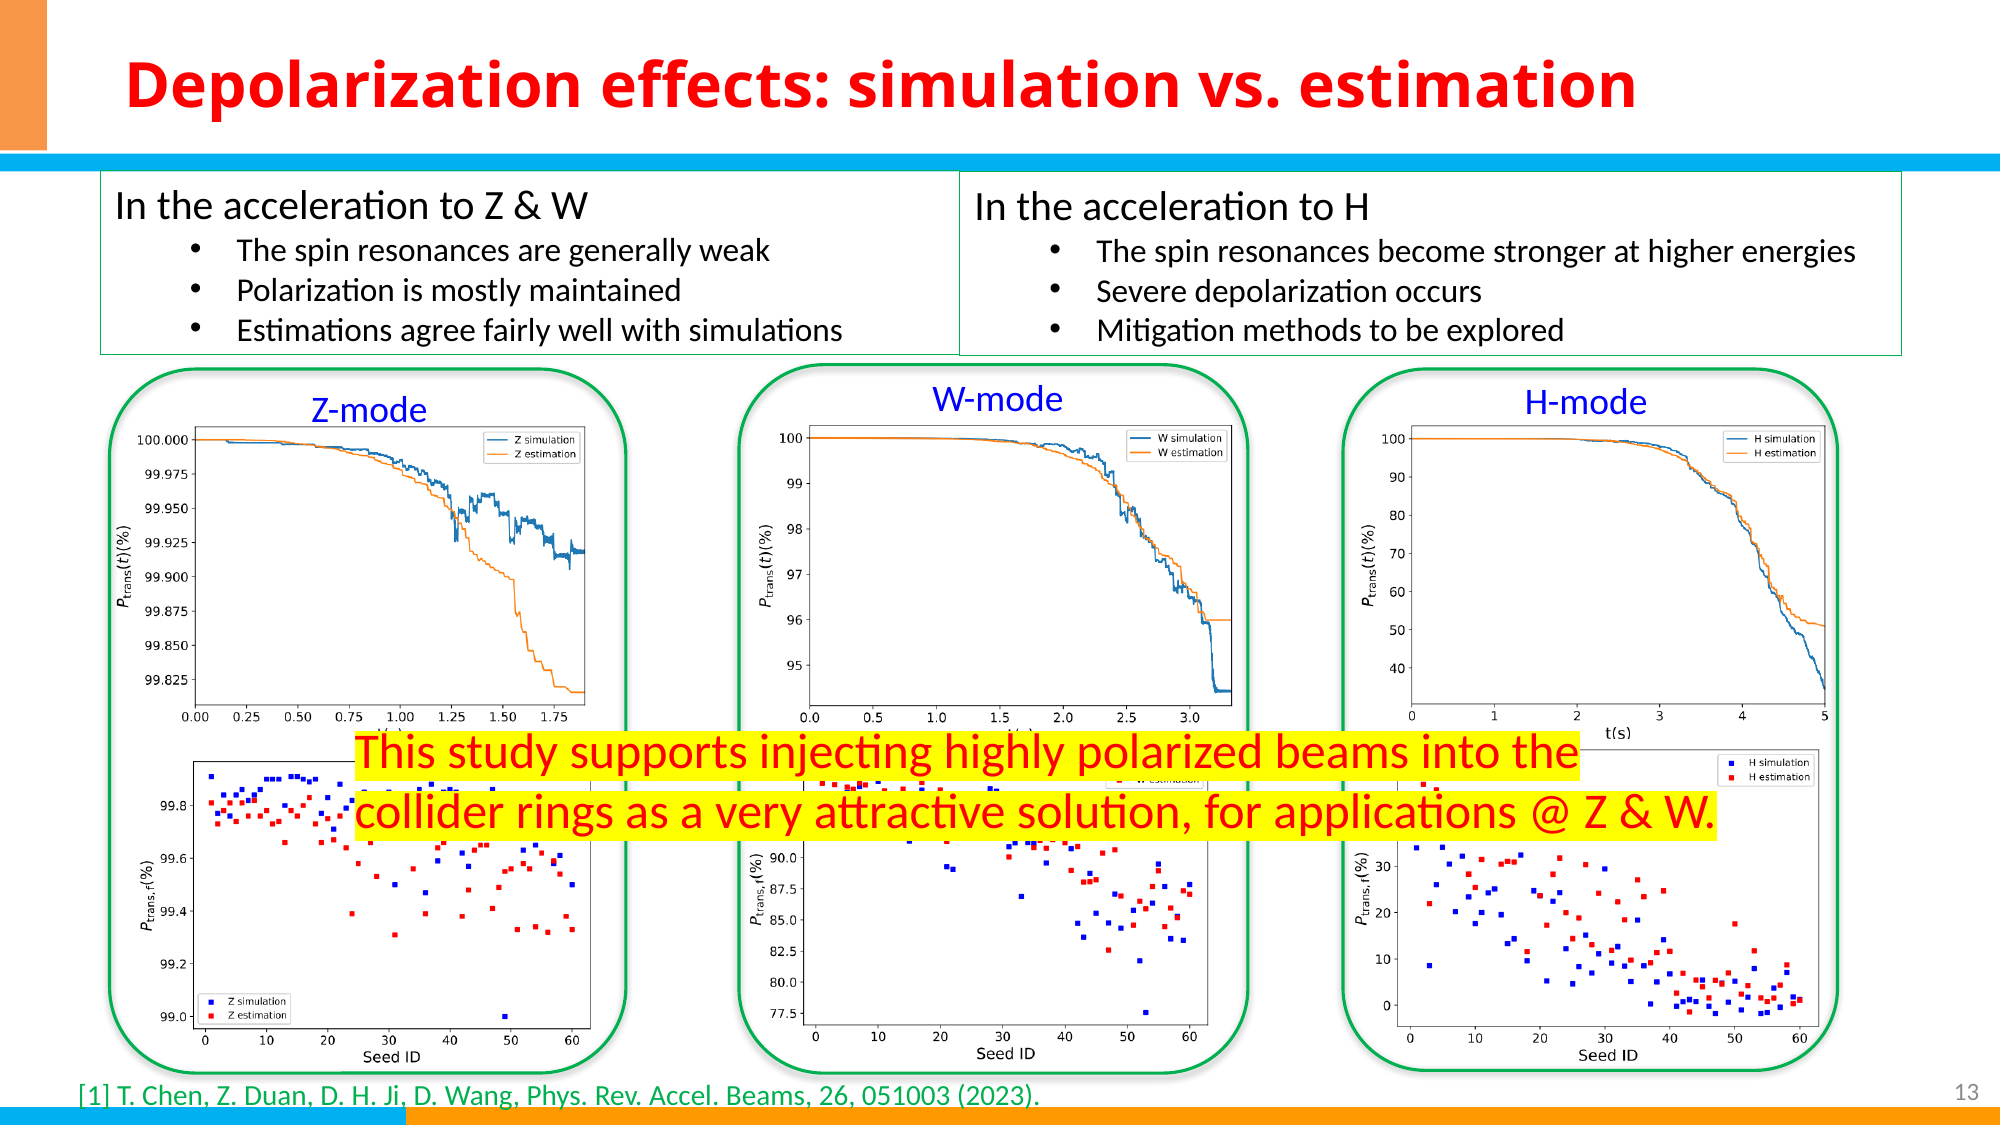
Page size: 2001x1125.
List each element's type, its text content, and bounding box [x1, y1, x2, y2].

text_box [1832, 755, 1839, 1020]
text_box [1] T. Chen, Z. Duan, D. H. Ji, D. Wang, Phys. Rev. Accel. Beams, 26, 051003 (2023). [63, 1068, 1064, 1119]
text_box [602, 847, 627, 1048]
text_box [1350, 368, 1830, 415]
text_box [1222, 847, 1249, 1051]
text_box Z-mode [583, 378, 633, 438]
text_box In the acceleration to H The spin resonances become stronger at higher energies Severe depolarization occurs Mitigation methods to be explored [959, 171, 1902, 356]
text_box [744, 363, 1242, 417]
text_box [738, 421, 743, 711]
text_box [1245, 425, 1249, 711]
title Depolarization effects: simulation vs. estimation [109, 23, 1875, 143]
slide_number 13 [1527, 1060, 1995, 1121]
text_box This study supports injecting highly polarized beams into the collider rings as a very attractive solution, for applications @ Z & W. [598, 711, 743, 847]
text_box [108, 760, 124, 1037]
text_box In the acceleration to Z & W The spin resonances are generally weak Polarization is mostly maintained Estimations agree fairly well with simulations [100, 170, 960, 355]
text_box W-mode [1187, 366, 1254, 426]
text_box This study supports injecting highly polarized beams into the collider rings as a very attractive solution, for applications @ Z & W. [1222, 711, 1346, 847]
text_box H-mode [1774, 369, 1846, 430]
picture [1343, 415, 1838, 1073]
text_box [118, 368, 627, 711]
text_box [1342, 426, 1346, 711]
picture [738, 414, 1241, 1071]
picture [105, 416, 599, 1074]
